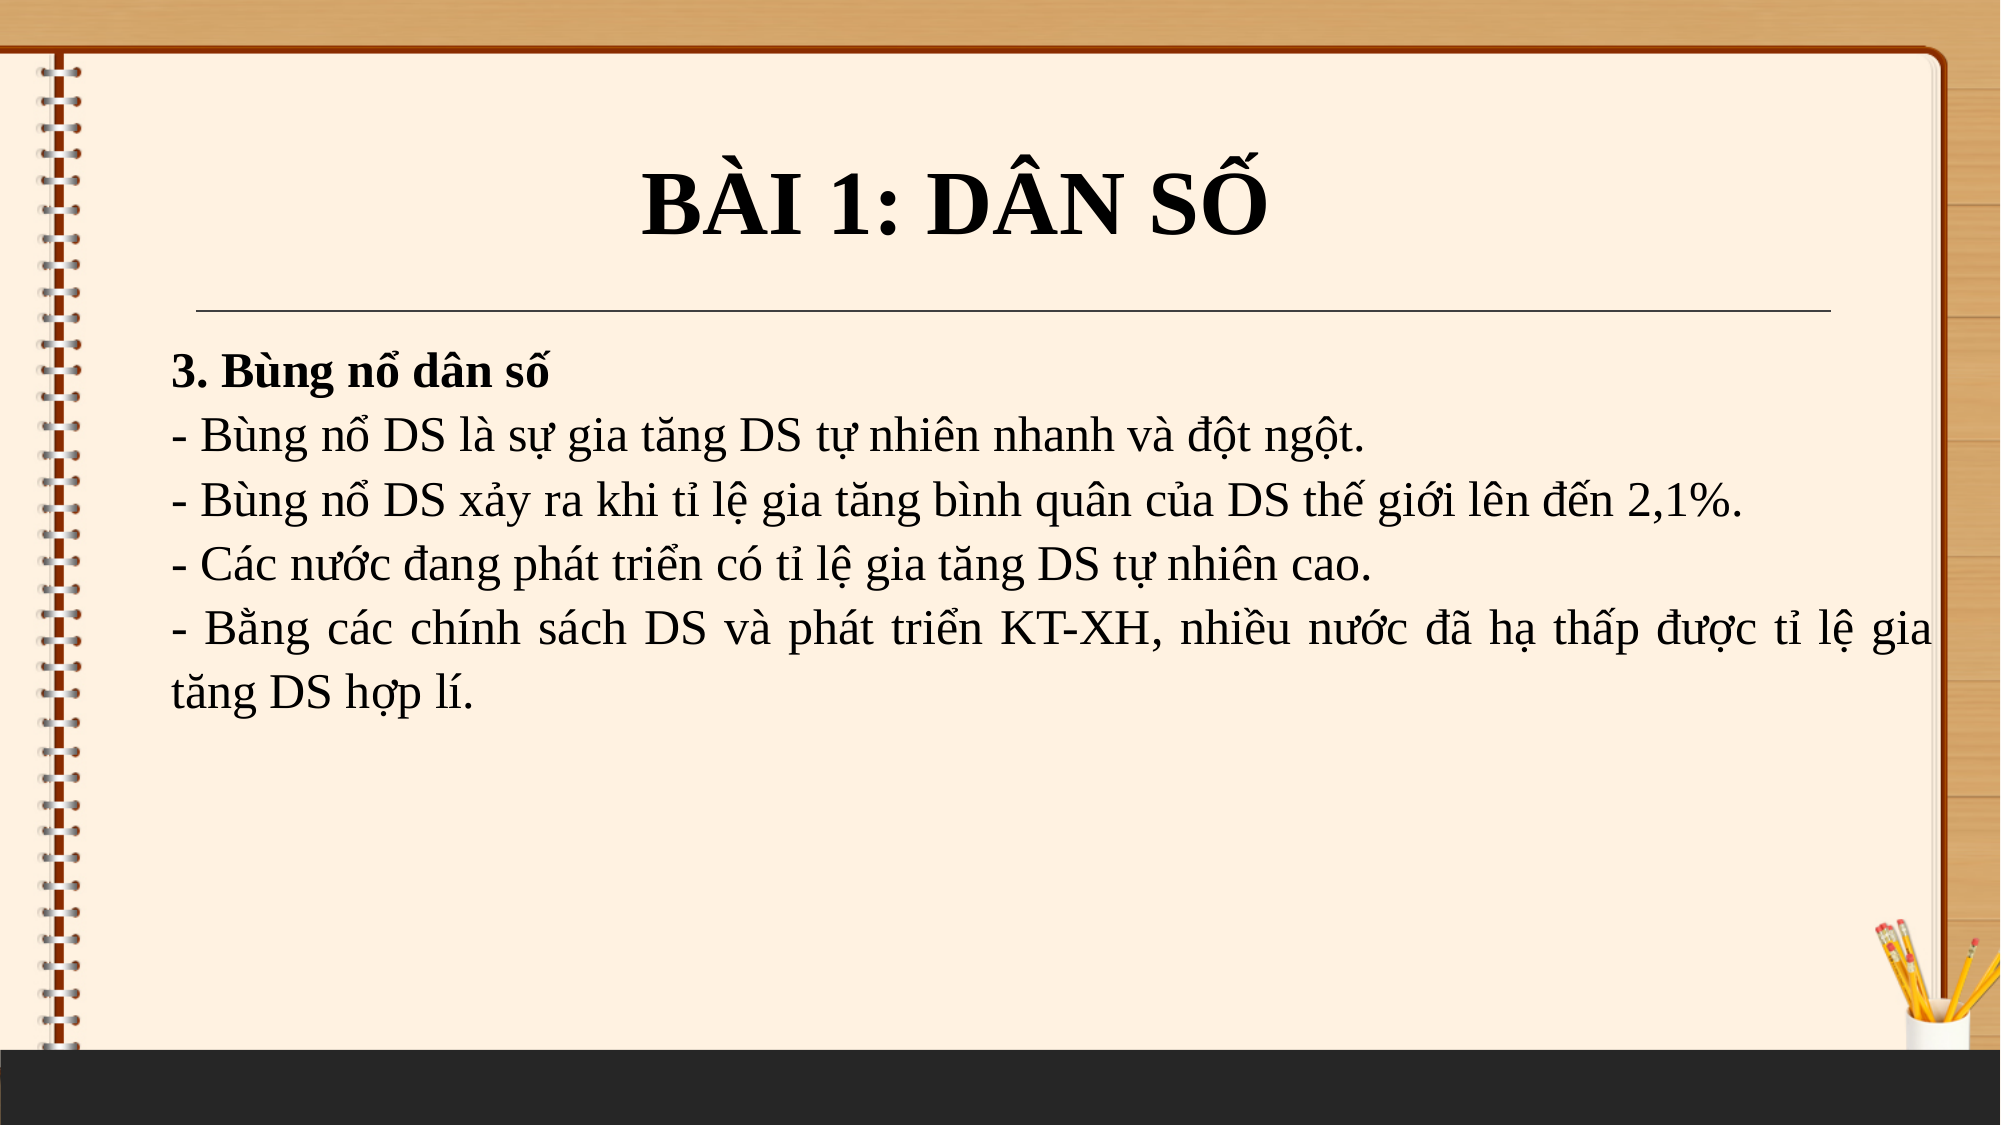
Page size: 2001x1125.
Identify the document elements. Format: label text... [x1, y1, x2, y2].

text_box 3. Bùng nổ dân số - Bùng nổ DS là sự gia tăng DS tự nhiên nhanh và đột ngột. - Bùng nổ DS xảy ra khi tỉ lệ gia tăng bình quân của DS thế giới lên đến 2,1%. - Các nước đang phát triển có tỉ lệ gia tăng DS tự nhiên cao. - Bằng các chính sách DS và phát triển KT-XH, nhiều nước đã hạ thấp được tỉ lệ gia tăng DS hợp lí. [156, 326, 1949, 726]
text_box BÀI 1: DÂN SỐ [626, 136, 1635, 261]
picture [0, 0, 2001, 1125]
